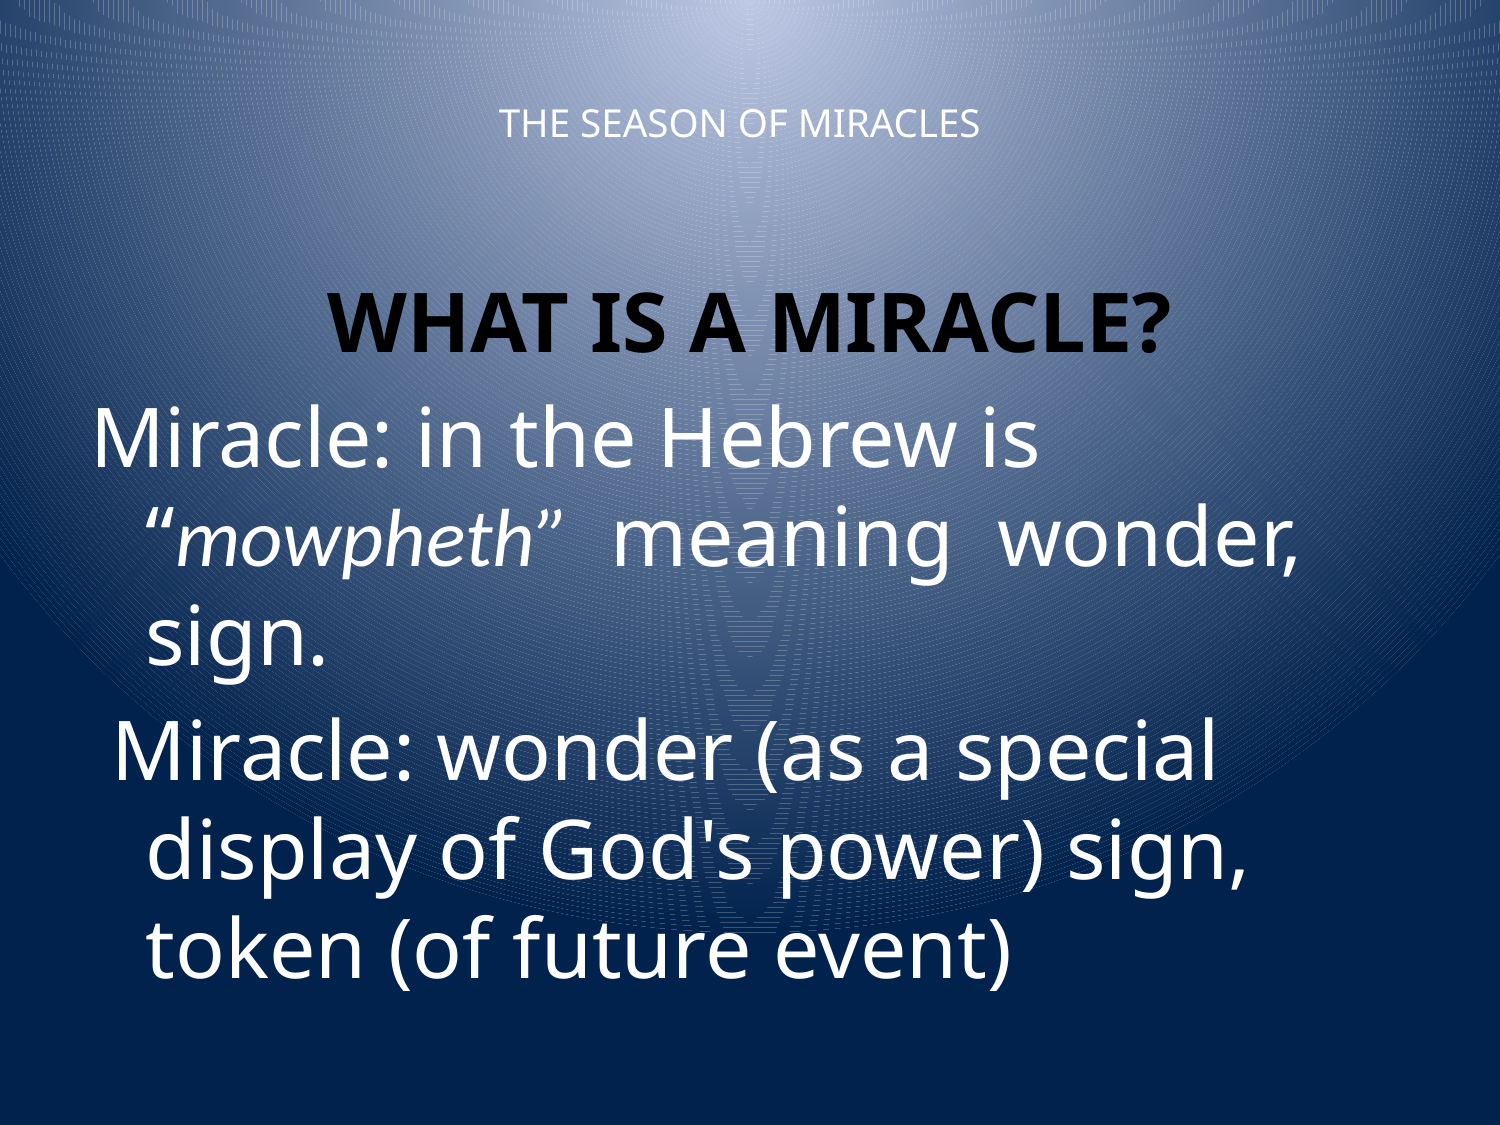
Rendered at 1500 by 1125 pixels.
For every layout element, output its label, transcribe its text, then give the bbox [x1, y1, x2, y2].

list WHAT IS A MIRACLE? Miracle: in the Hebrew is “mowpheth” meaning wonder, sign. Miracle: wonder (as a special display of God's power) sign, token (of future event) [75, 262, 1425, 1005]
title THE SEASON OF MIRACLES [75, 45, 1425, 200]
